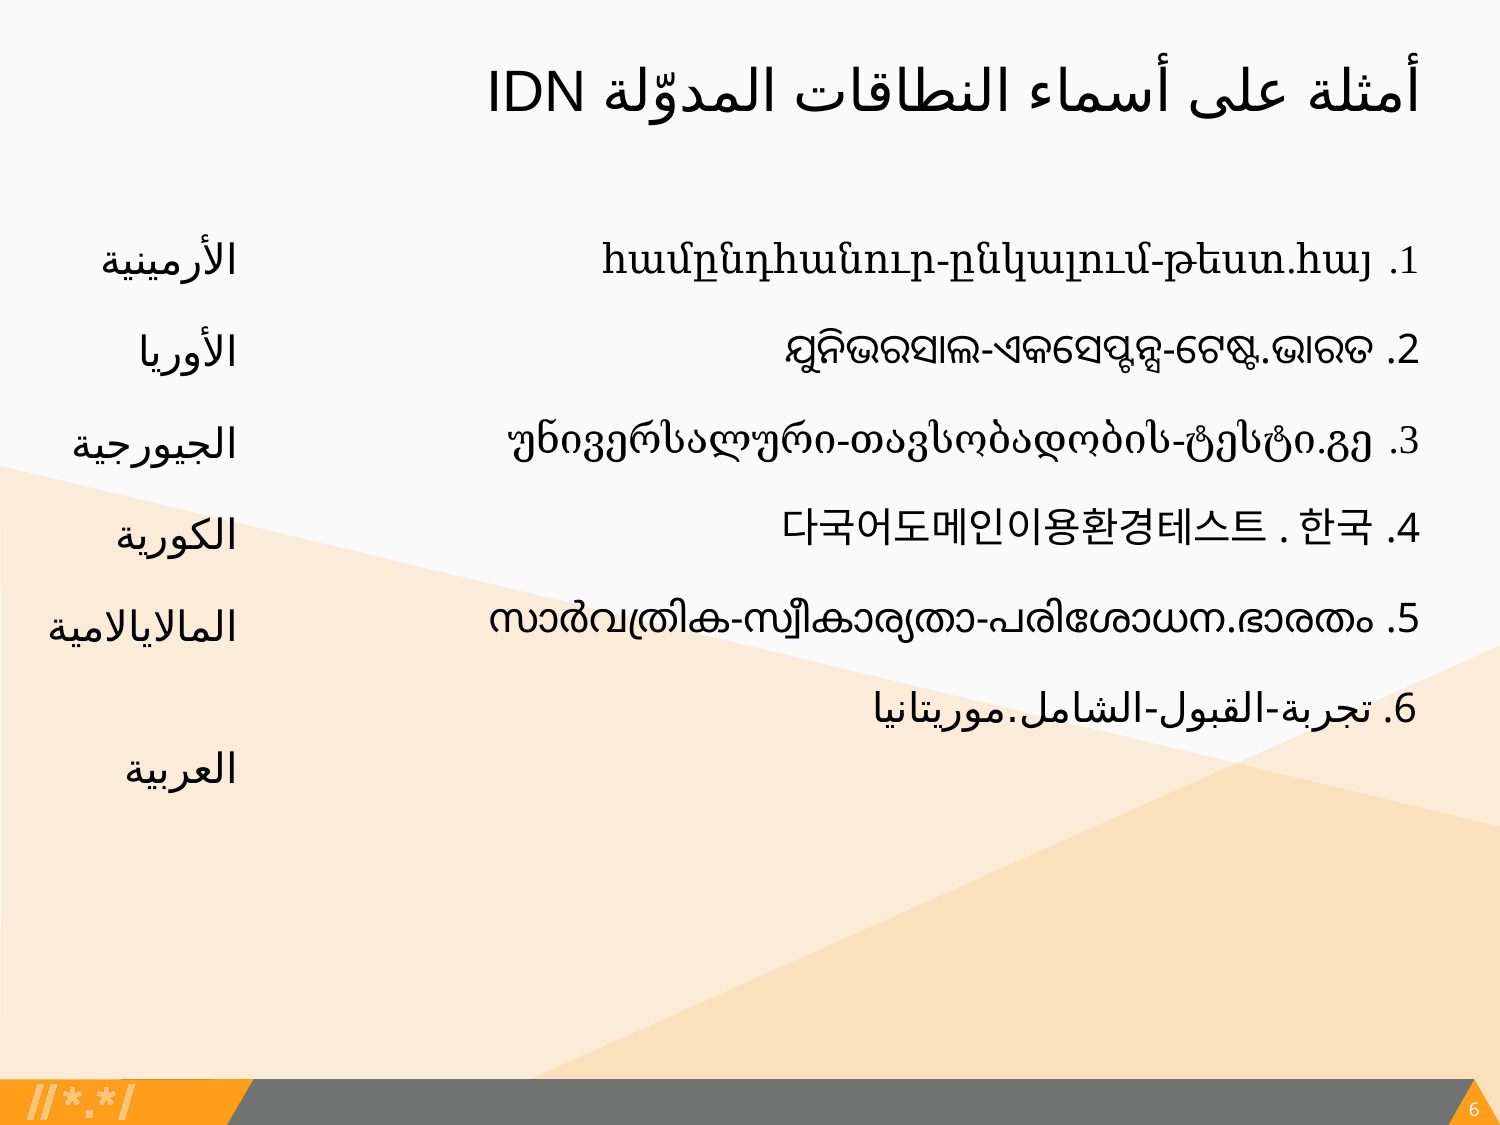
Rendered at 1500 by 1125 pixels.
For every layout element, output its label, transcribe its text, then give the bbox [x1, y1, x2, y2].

text_box الأرمينية الأوريا الجيورجية الكورية المالايالامية العربية [0, 233, 238, 1042]
text_box համընդհանուր-ընկալում-թեստ.հայ ଯୁନିଭରସାଲ-ଏକସେପ୍ଟନ୍ସ-ଟେଷ୍ଟ.ଭାରତ უნივერსალური-თავსობადობის-ტესტი.გე 다국어도메인이용환경테스트.한국 സാർവത്രിക-സ്വീകാര്യതാ-പരിശോധന.ഭാരതം تجربة-القبول-الشامل.موريتانيا [302, 232, 1448, 785]
title أمثلة على أسماء النطاقات المدوّلة IDN [52, 45, 1438, 233]
